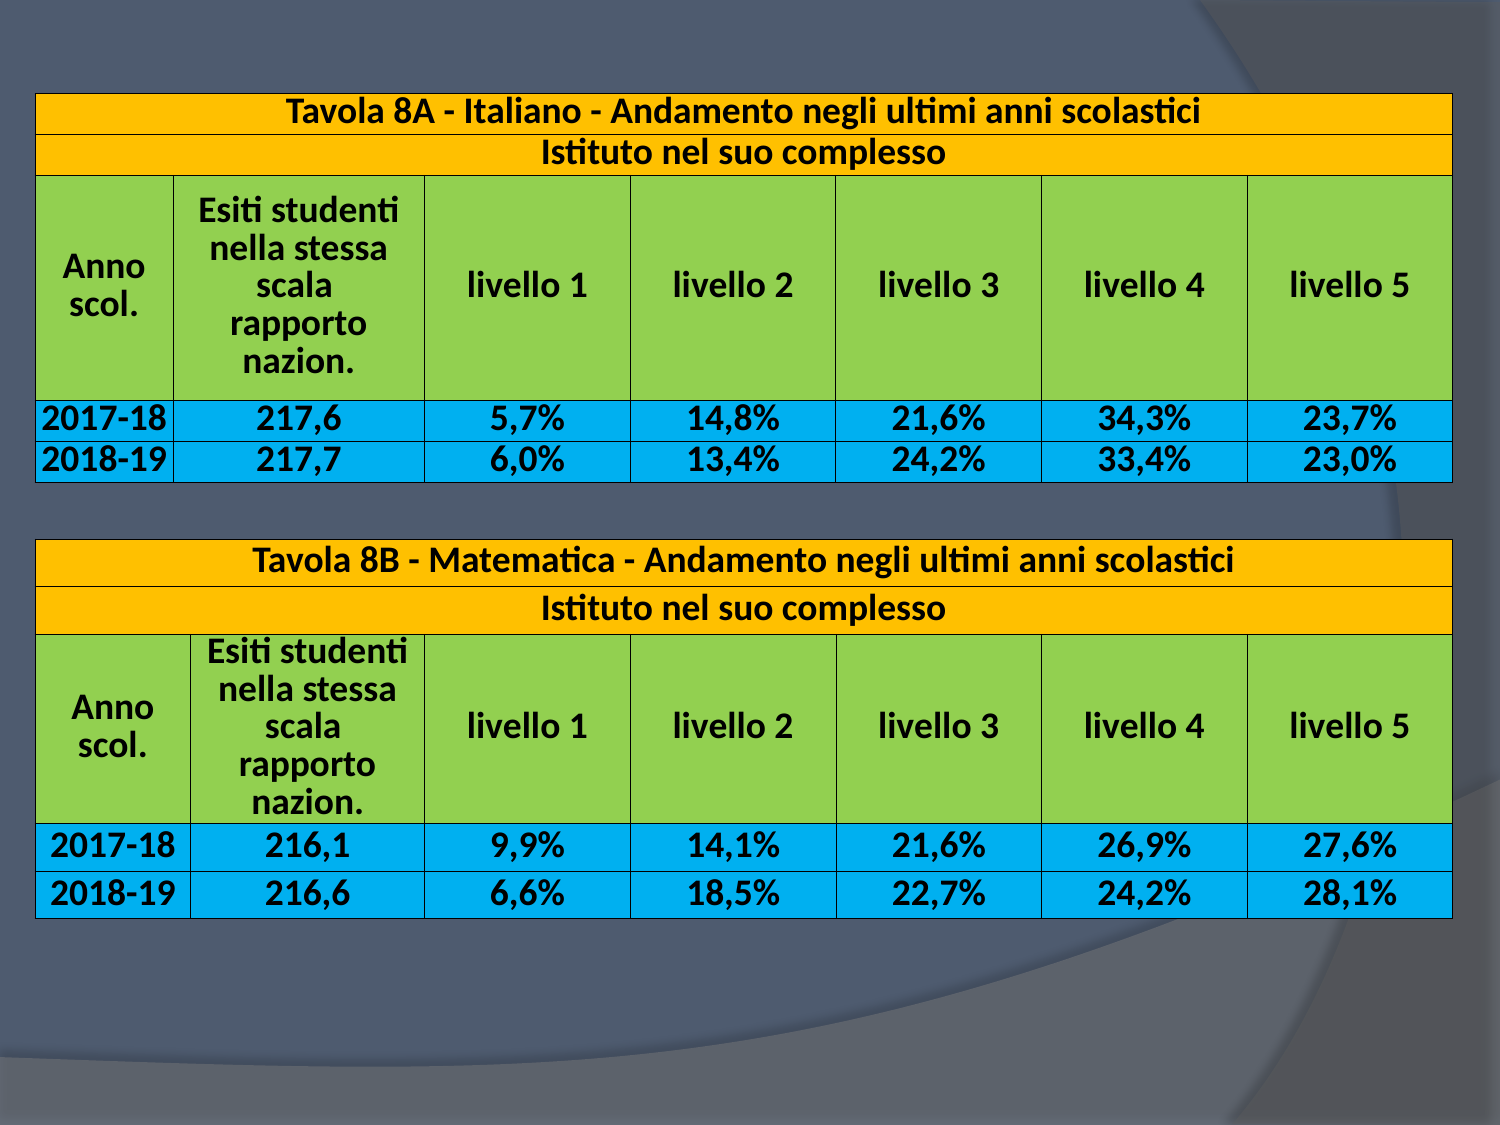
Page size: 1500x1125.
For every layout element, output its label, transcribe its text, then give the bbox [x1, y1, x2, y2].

table_cell 2018-19 [36, 872, 190, 918]
table_cell livello 3 [837, 635, 1041, 823]
table_cell livello 5 [1248, 176, 1452, 400]
table_cell 14,1% [631, 824, 836, 871]
table_cell livello 2 [631, 176, 835, 400]
table_cell 13,4% [631, 442, 835, 482]
table_cell 18,5% [631, 872, 836, 918]
table_cell 5,7% [425, 401, 630, 441]
table_cell Istituto nel suo complesso [36, 587, 1452, 634]
table_cell 2018-19 [36, 442, 173, 482]
table_cell livello 4 [1042, 176, 1247, 400]
table_cell 216,6 [191, 872, 424, 918]
table_cell 6,6% [425, 872, 630, 918]
table_cell 21,6% [836, 401, 1041, 441]
table_cell Istituto nel suo complesso [36, 135, 1452, 175]
table_cell Anno scol. [36, 176, 173, 400]
table_header Tavola 8B - Matematica - Andamento negli ultimi anni scolastici [36, 540, 1452, 586]
table_cell 23,7% [1248, 401, 1452, 441]
table_cell 6,0% [425, 442, 630, 482]
table_cell 216,1 [191, 824, 424, 871]
table_cell livello 5 [1248, 635, 1452, 823]
table_cell Esiti studenti nella stessa scala rapporto nazion. [191, 635, 424, 823]
table_cell livello 2 [631, 635, 836, 823]
table_cell Esiti studenti nella stessa scala rapporto nazion. [174, 176, 424, 400]
table_cell 27,6% [1248, 824, 1452, 871]
table_cell livello 1 [425, 635, 630, 823]
table_cell Anno scol. [36, 635, 190, 823]
table_cell livello 4 [1042, 635, 1247, 823]
table_cell 9,9% [425, 824, 630, 871]
table_header Tavola 8A - Italiano - Andamento negli ultimi anni scolastici [36, 94, 1452, 134]
table_cell 217,7 [174, 442, 424, 482]
table_cell 34,3% [1042, 401, 1247, 441]
table_cell 21,6% [837, 824, 1041, 871]
table_cell 24,2% [1042, 872, 1247, 918]
table_cell 22,7% [837, 872, 1041, 918]
table_cell 2017-18 [36, 401, 173, 441]
table_cell 28,1% [1248, 872, 1452, 918]
table_cell 2017-18 [36, 824, 190, 871]
table_cell 14,8% [631, 401, 835, 441]
table_cell 23,0% [1248, 442, 1452, 482]
table_cell livello 3 [836, 176, 1041, 400]
table_cell 217,6 [174, 401, 424, 441]
table_cell livello 1 [425, 176, 630, 400]
table_cell 33,4% [1042, 442, 1247, 482]
table_cell 24,2% [836, 442, 1041, 482]
table_cell 26,9% [1042, 824, 1247, 871]
